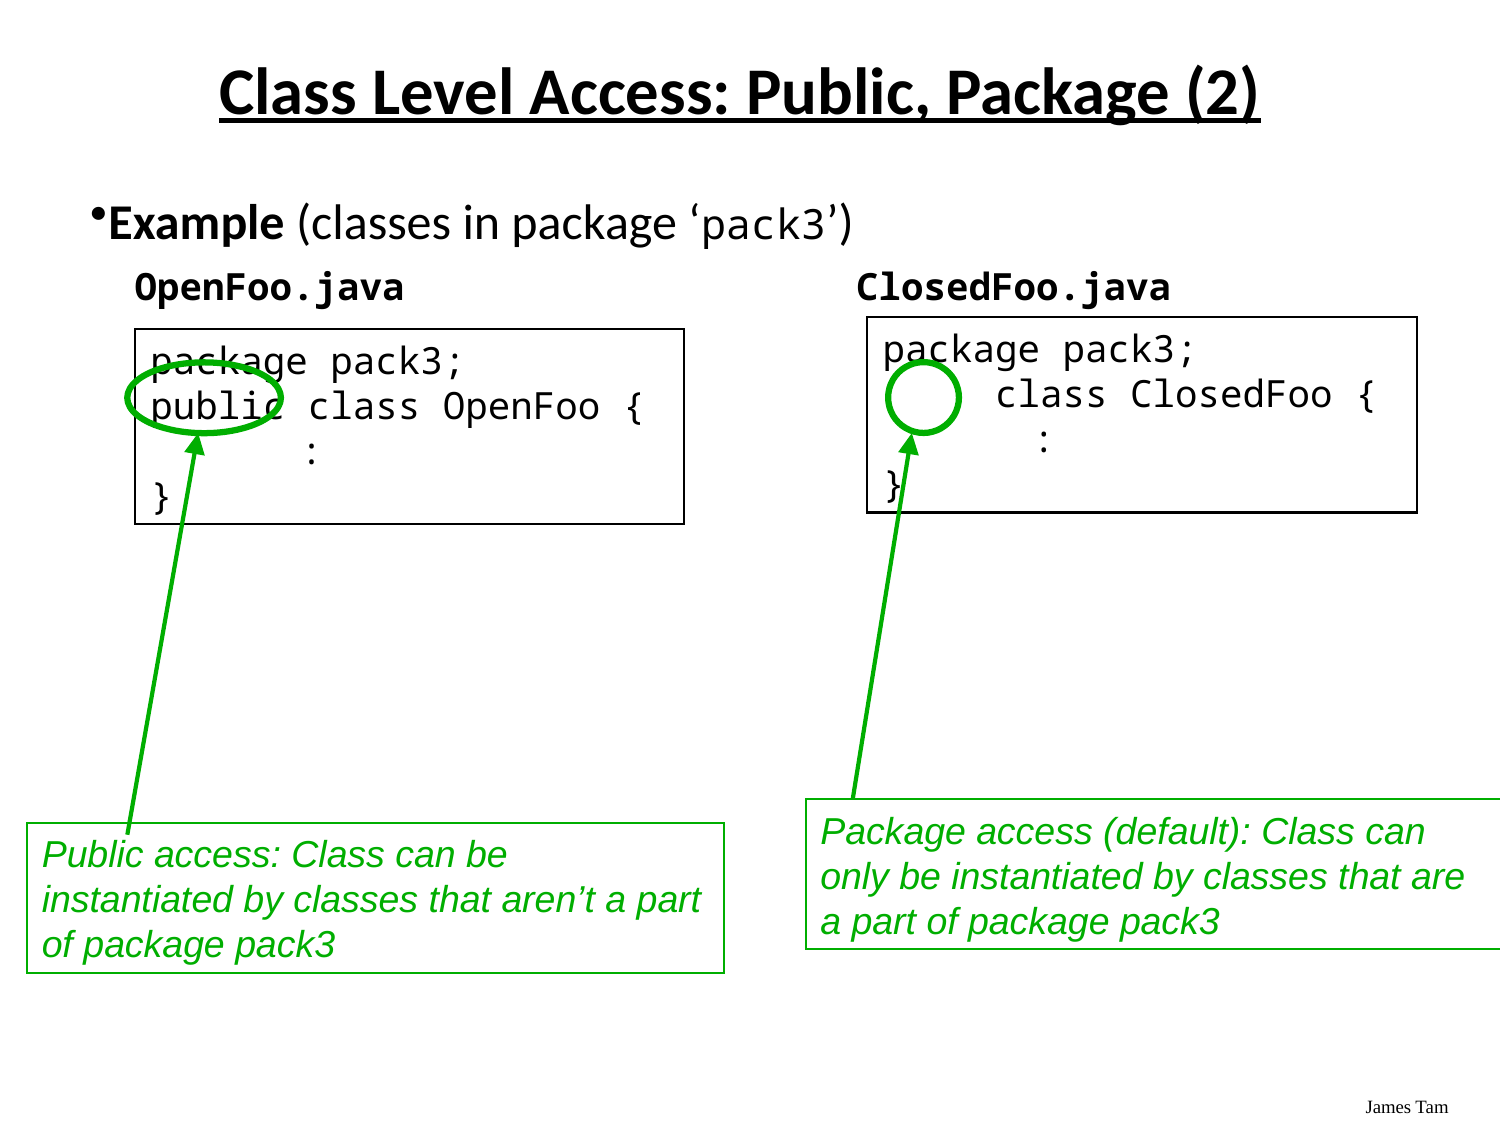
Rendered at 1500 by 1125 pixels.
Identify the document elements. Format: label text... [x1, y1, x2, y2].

text_box ClosedFoo.java [840, 255, 1187, 316]
text_box Package access (default): Class can only be instantiated by classes that are a part of package pack3 [805, 799, 1500, 950]
text_box [888, 362, 959, 433]
title Class Level Access: Public, Package (2) [70, 49, 1411, 136]
text_box OpenFoo.java [119, 255, 420, 316]
list Example (classes in package ‘pack3’) [75, 181, 1417, 1063]
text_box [26, 362, 725, 976]
text_box [852, 433, 919, 799]
text_box package pack3; public class OpenFoo { : } [135, 328, 685, 360]
text_box package pack3; class ClosedFoo { : } [867, 317, 1417, 513]
